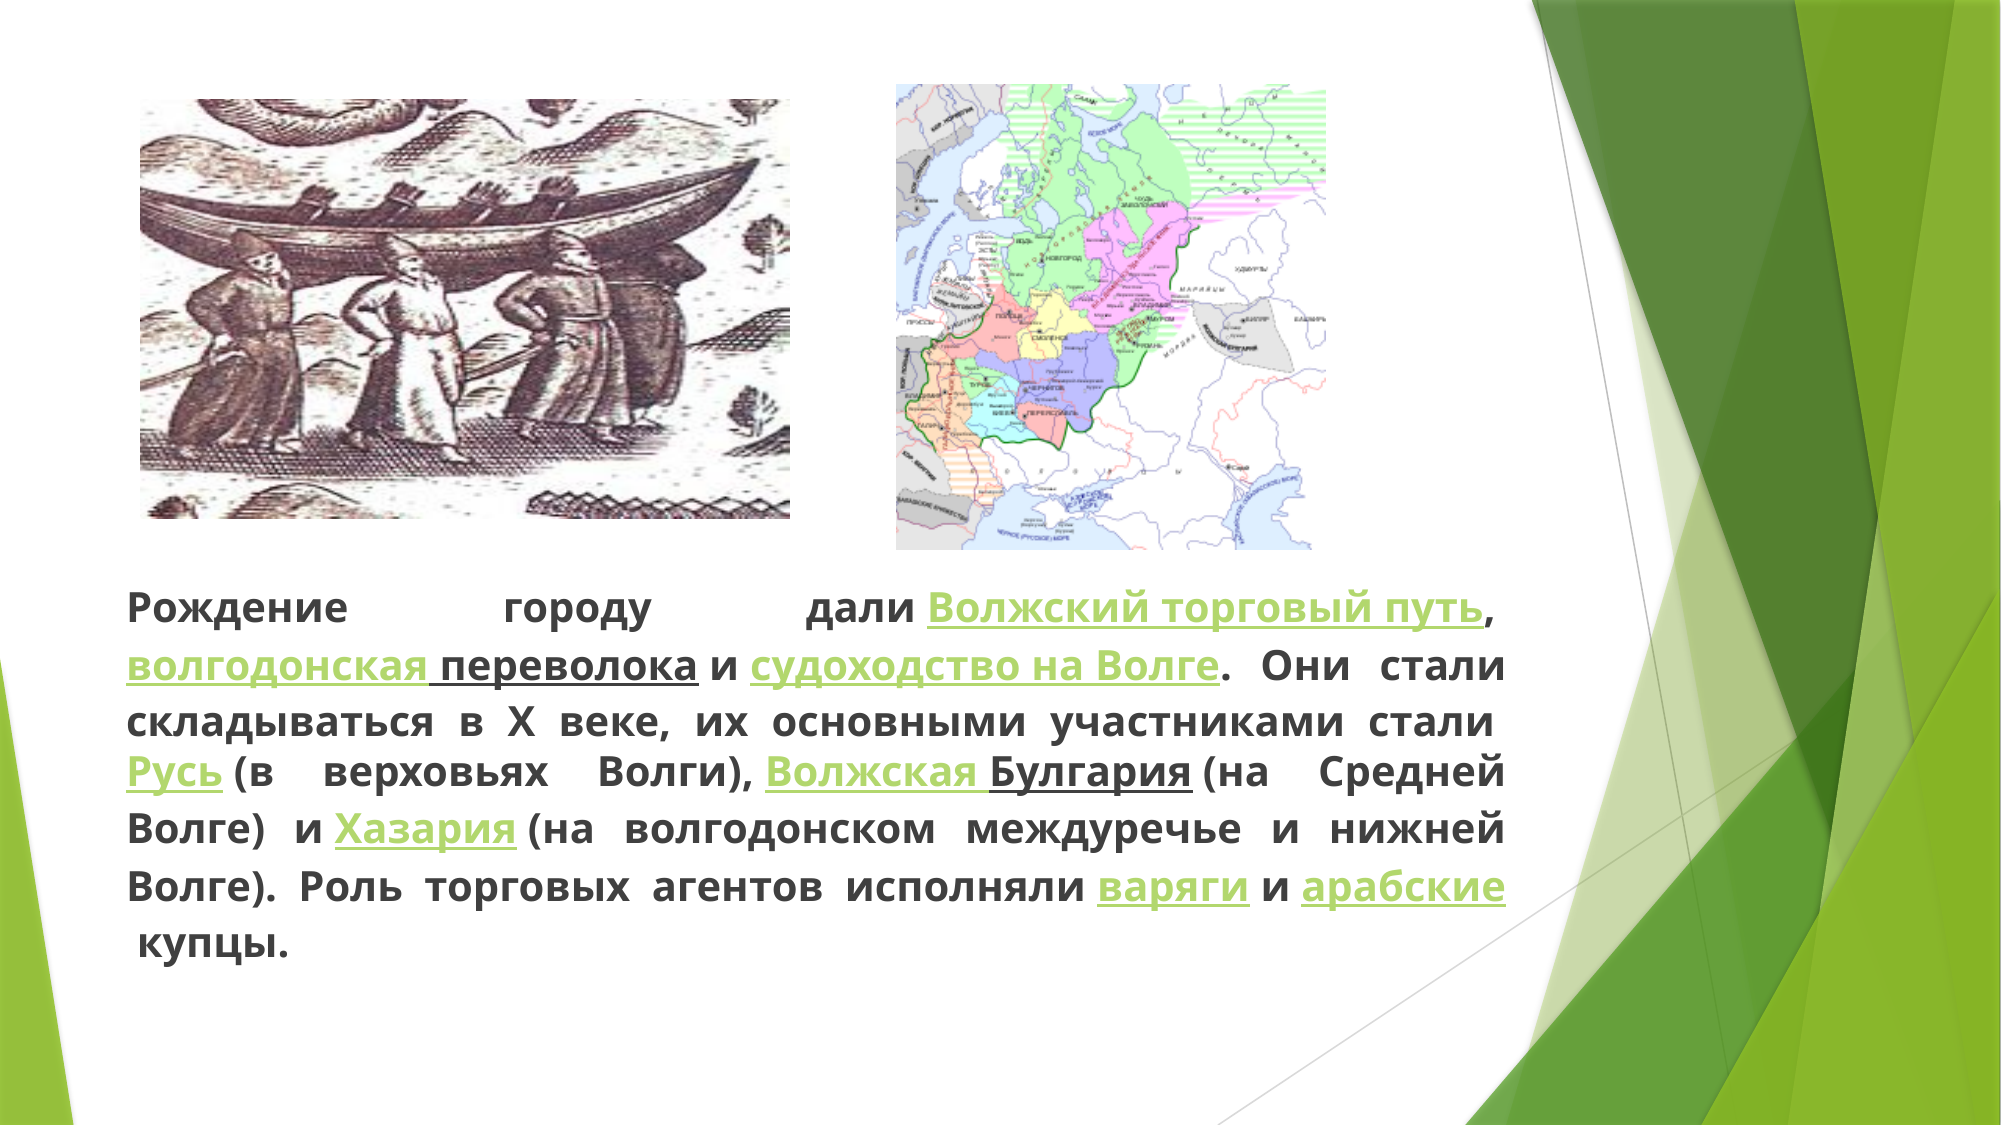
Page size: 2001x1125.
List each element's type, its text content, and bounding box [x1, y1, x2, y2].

picture [139, 99, 790, 519]
list Рождение городу дали Волжский торговый путь, волгодонская переволока и судоходство на Волге. Они стали складываться в X веке, их основными участниками стали Русь (в верховьях Волги), Волжская Булгария (на Средней Волге) и Хазария (на волгодонском междуречье и нижней Волге). Роль торговых агентов исполняли варяги и арабские купцы. [111, 573, 1522, 991]
picture [895, 83, 1327, 551]
